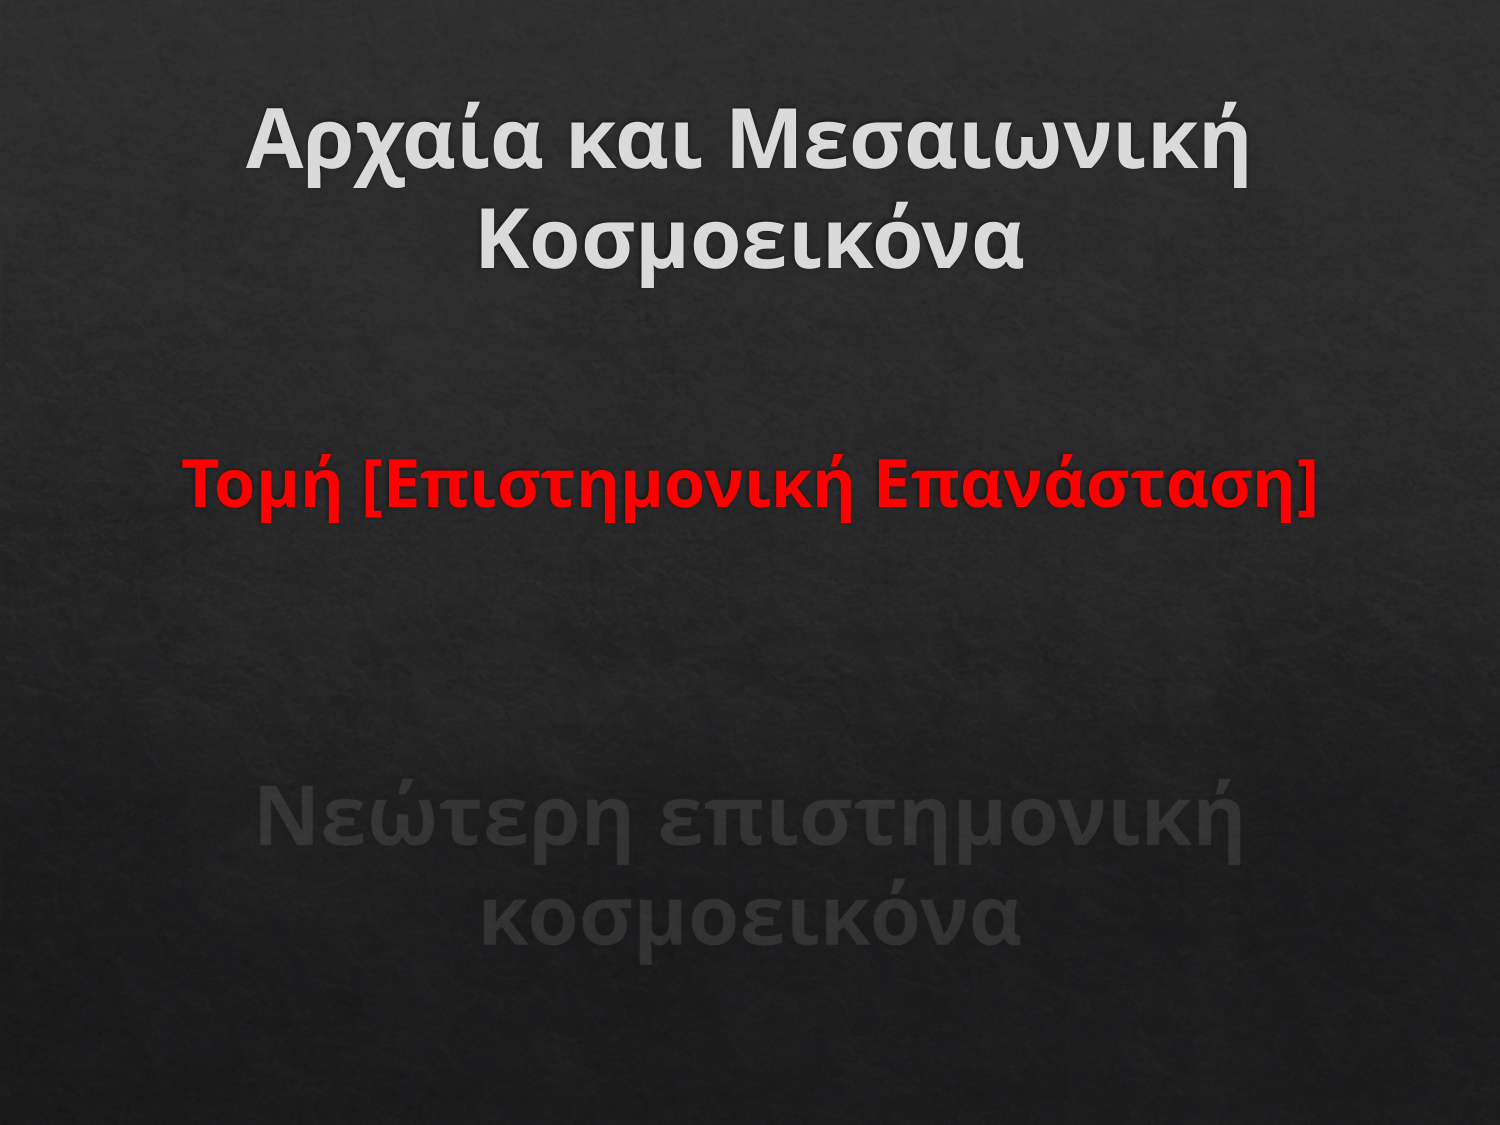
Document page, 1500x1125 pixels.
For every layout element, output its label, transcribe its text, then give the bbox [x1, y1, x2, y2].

list Αρχαία και Μεσαιωνική Κοσμοεικόνα Τομή [Επιστημονική Επανάσταση] Νεώτερη επιστημονική κοσμοεικόνα [29, 78, 1471, 1012]
